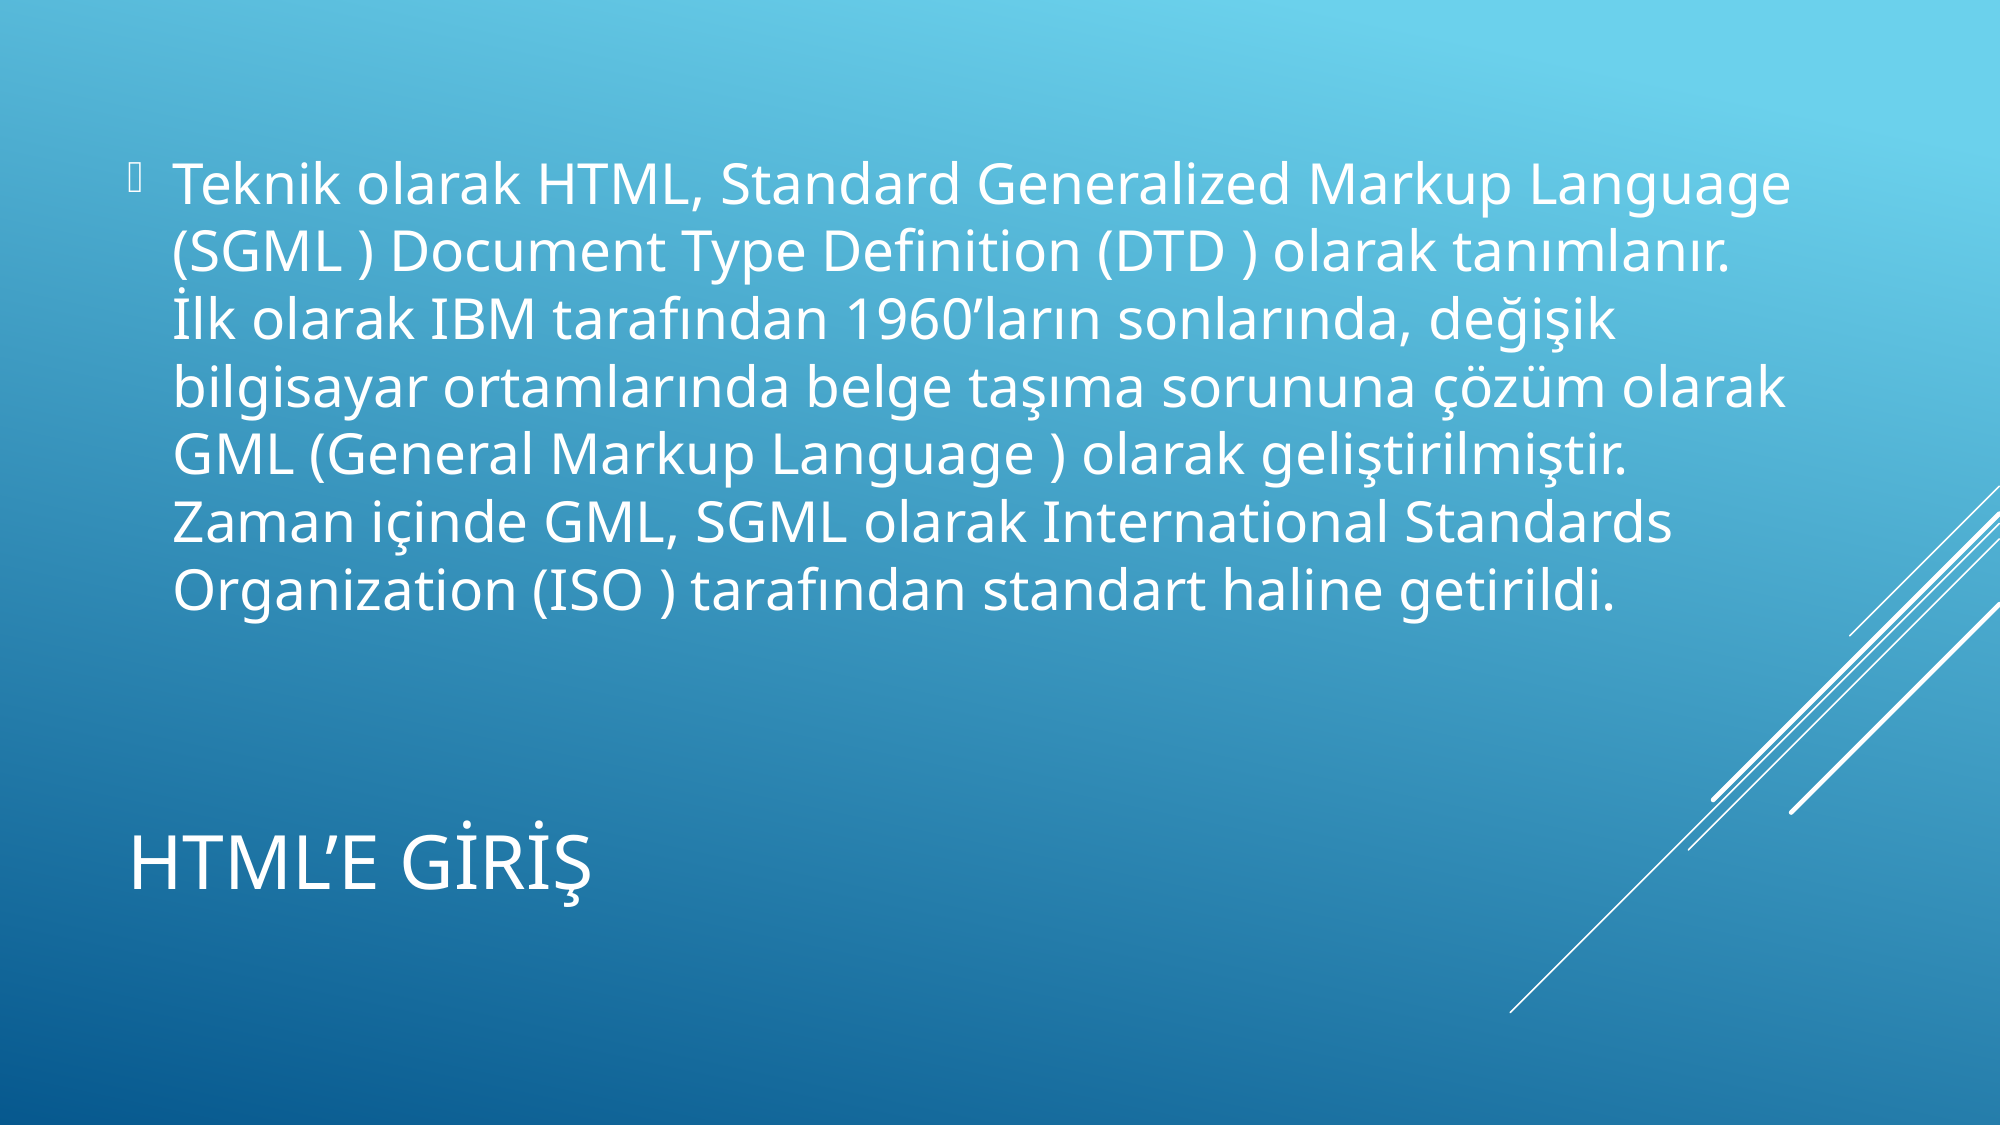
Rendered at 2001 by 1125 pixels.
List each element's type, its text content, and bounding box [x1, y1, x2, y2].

title Html’e Giriş [112, 736, 1513, 984]
list Teknik olarak HTML, Standard Generalized Markup Language (SGML ) Document Type Definition (DTD ) olarak tanımlanır. İlk olarak IBM tarafından 1960’ların sonlarında, değişik bilgisayar ortamlarında belge taşıma sorununa çözüm olarak GML (General Markup Language ) olarak geliştirilmiştir. Zaman içinde GML, SGML olarak International Standards Organization (ISO ) tarafından standart haline getirildi. [112, 112, 1815, 706]
